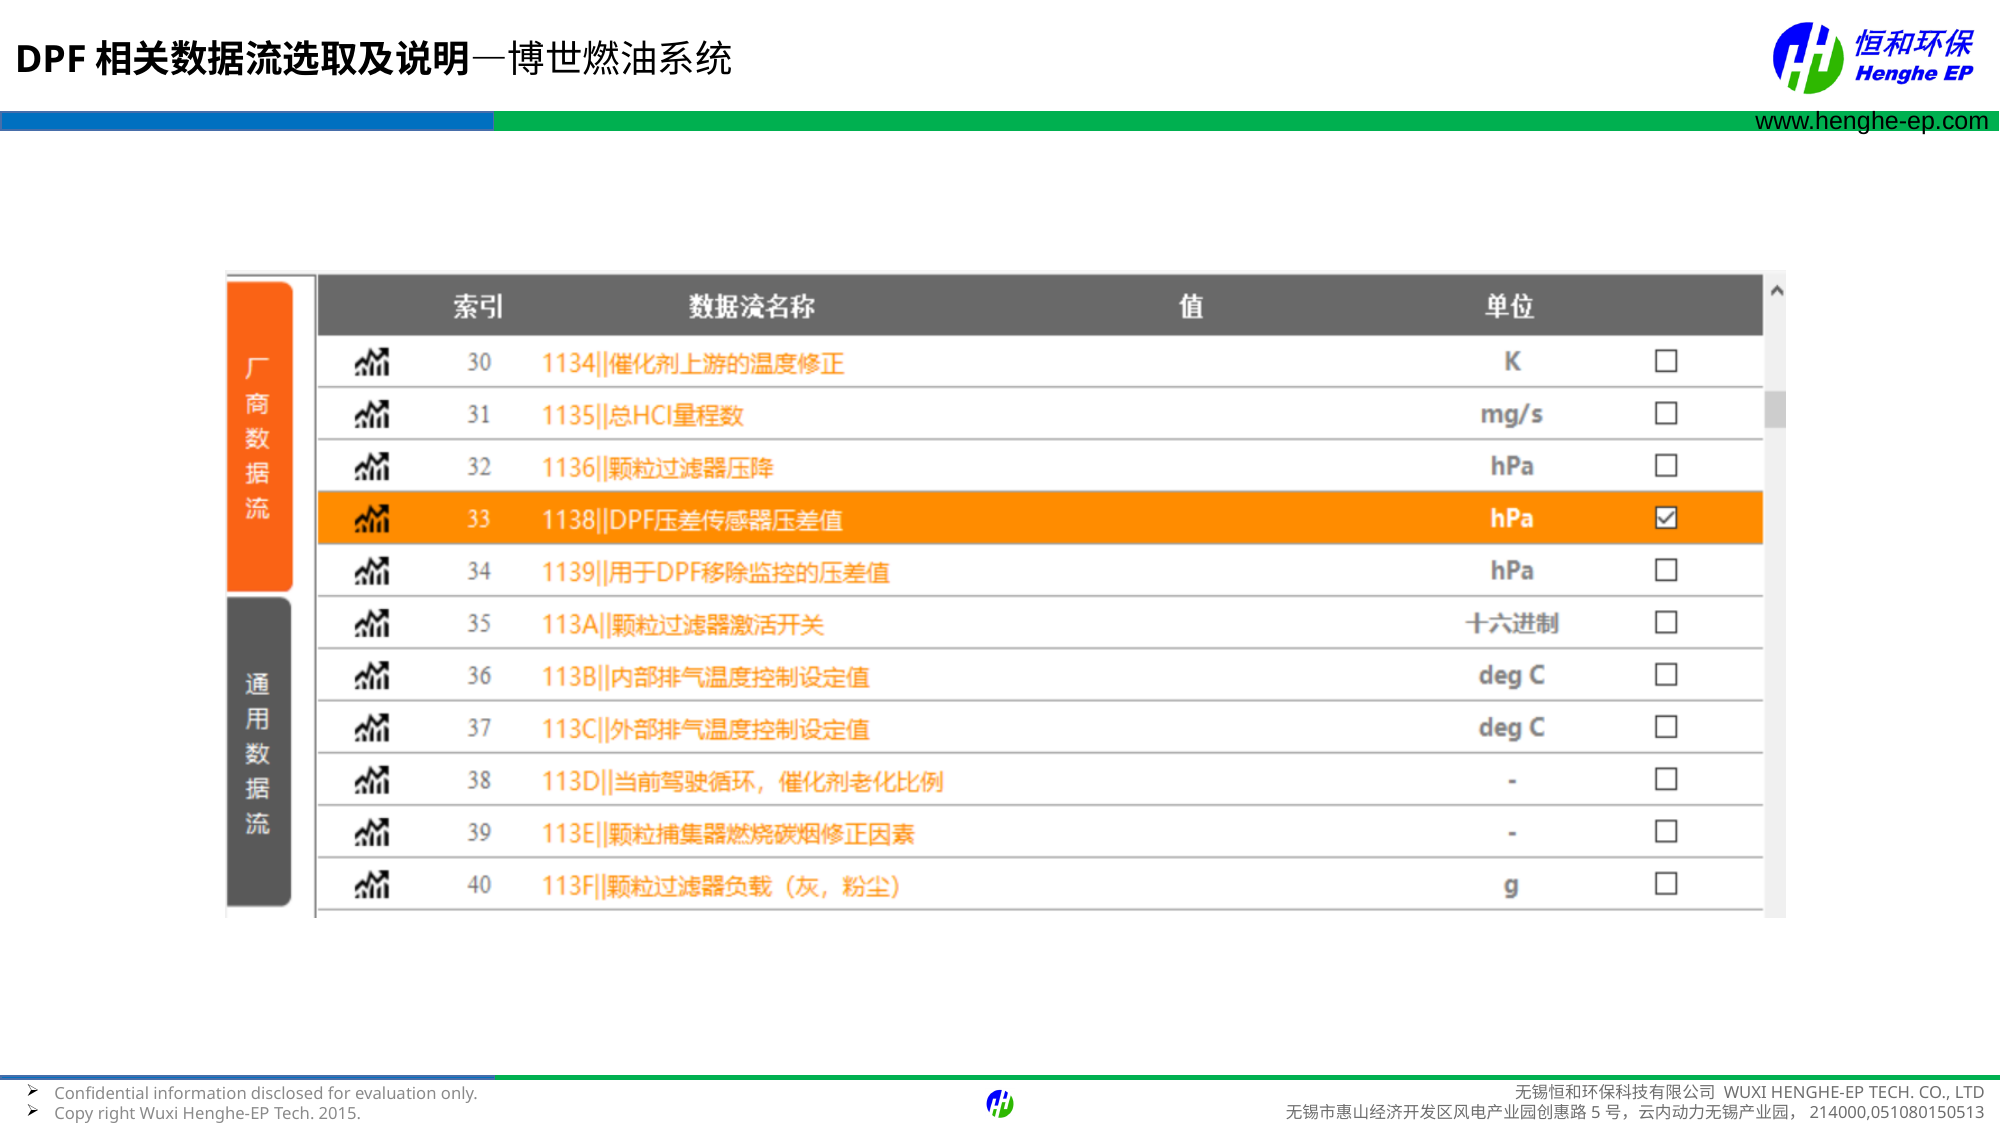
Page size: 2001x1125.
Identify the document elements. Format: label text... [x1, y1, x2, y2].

picture [1769, 17, 1976, 97]
picture [225, 270, 1786, 918]
text_box DPF相关数据流选取及说明—博世燃油系统 [0, 27, 1875, 88]
picture [985, 1088, 1015, 1119]
